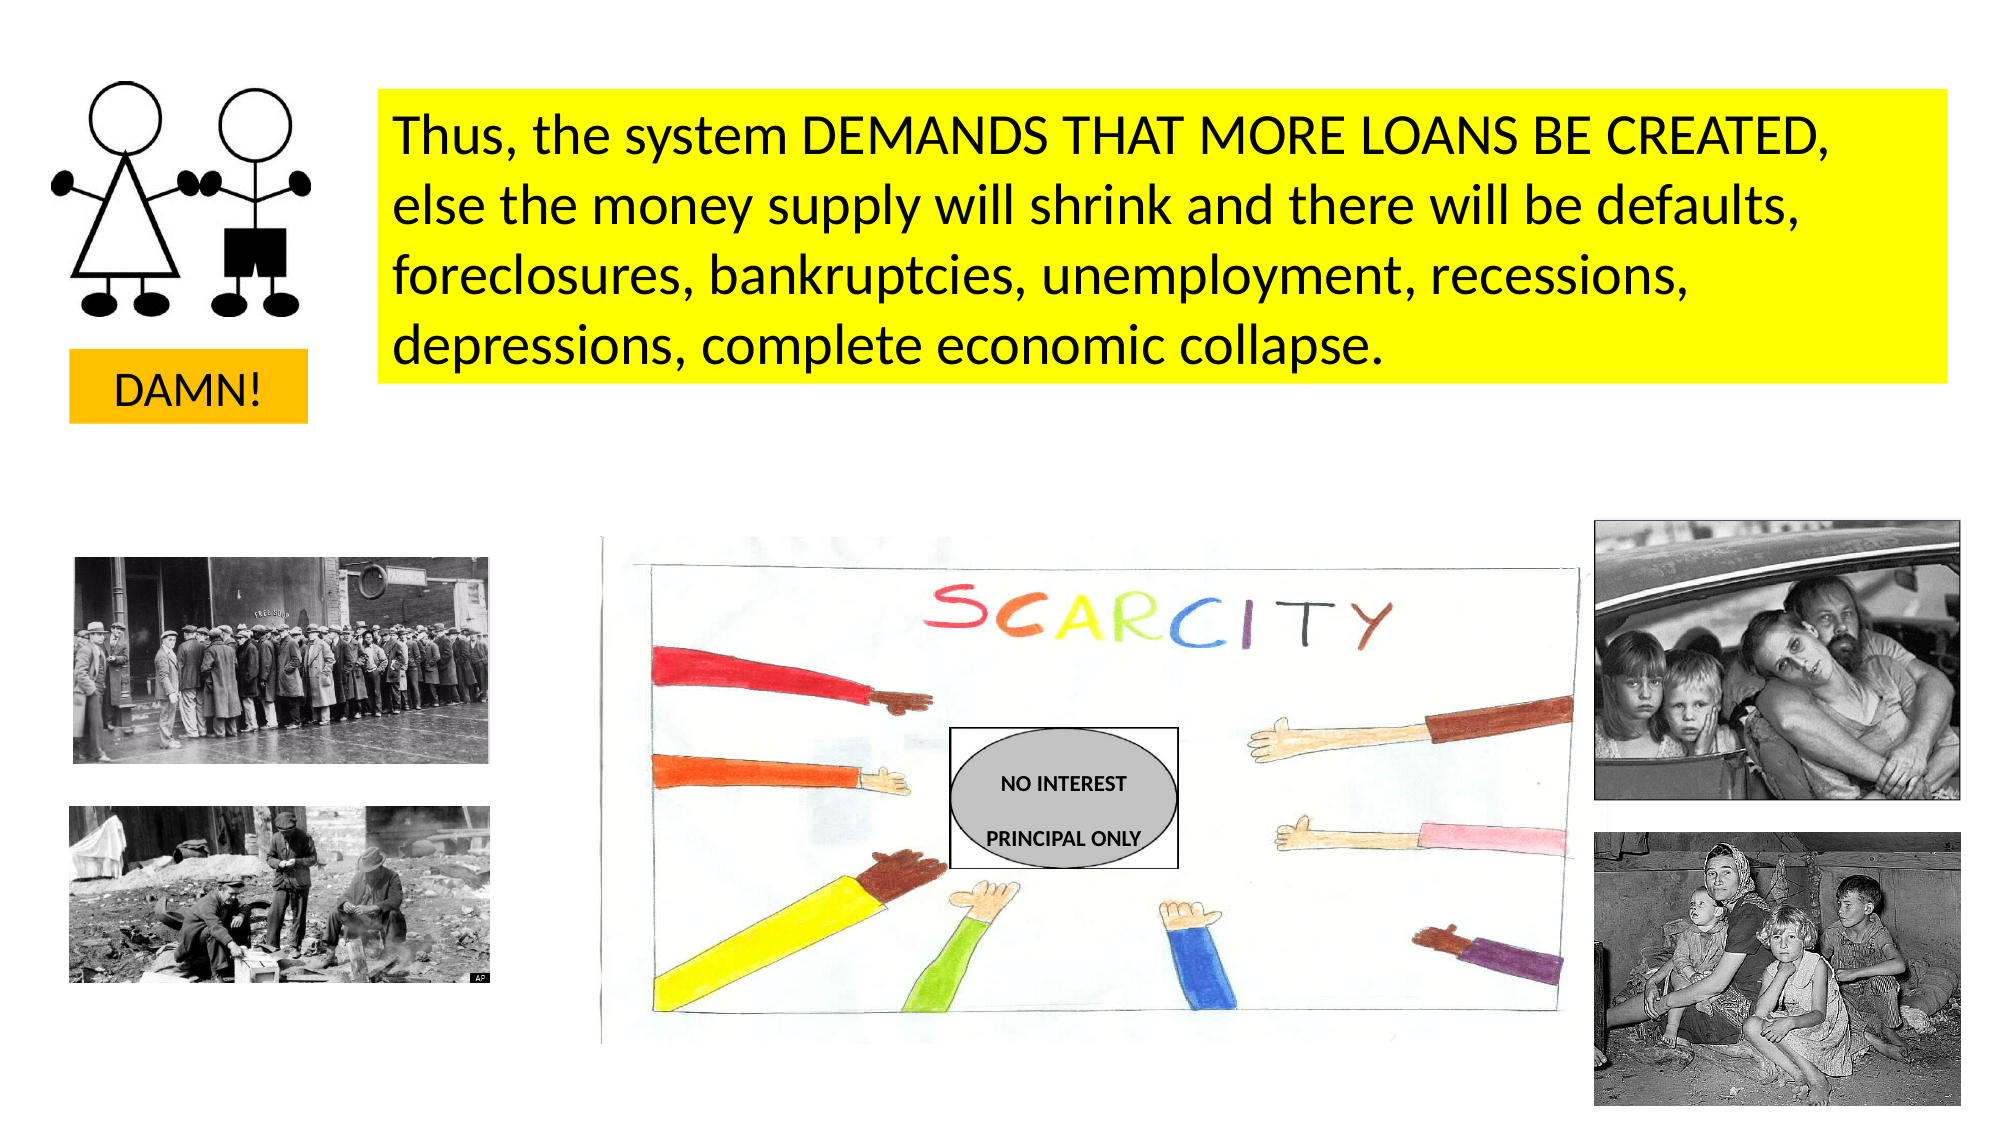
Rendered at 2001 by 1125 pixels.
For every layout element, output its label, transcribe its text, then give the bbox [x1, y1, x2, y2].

text_box Thus, the system DEMANDS THAT MORE LOANS BE CREATED, else the money supply will shrink and there will be defaults, foreclosures, bankruptcies, unemployment, recessions, depressions, complete economic collapse. [377, 88, 1948, 384]
picture [1594, 832, 1961, 1106]
text_box DAMN! [69, 348, 308, 424]
picture [1594, 518, 1961, 801]
picture [51, 81, 311, 317]
picture [73, 557, 490, 765]
picture [69, 806, 490, 983]
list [597, 536, 1609, 1044]
picture [949, 727, 1179, 869]
